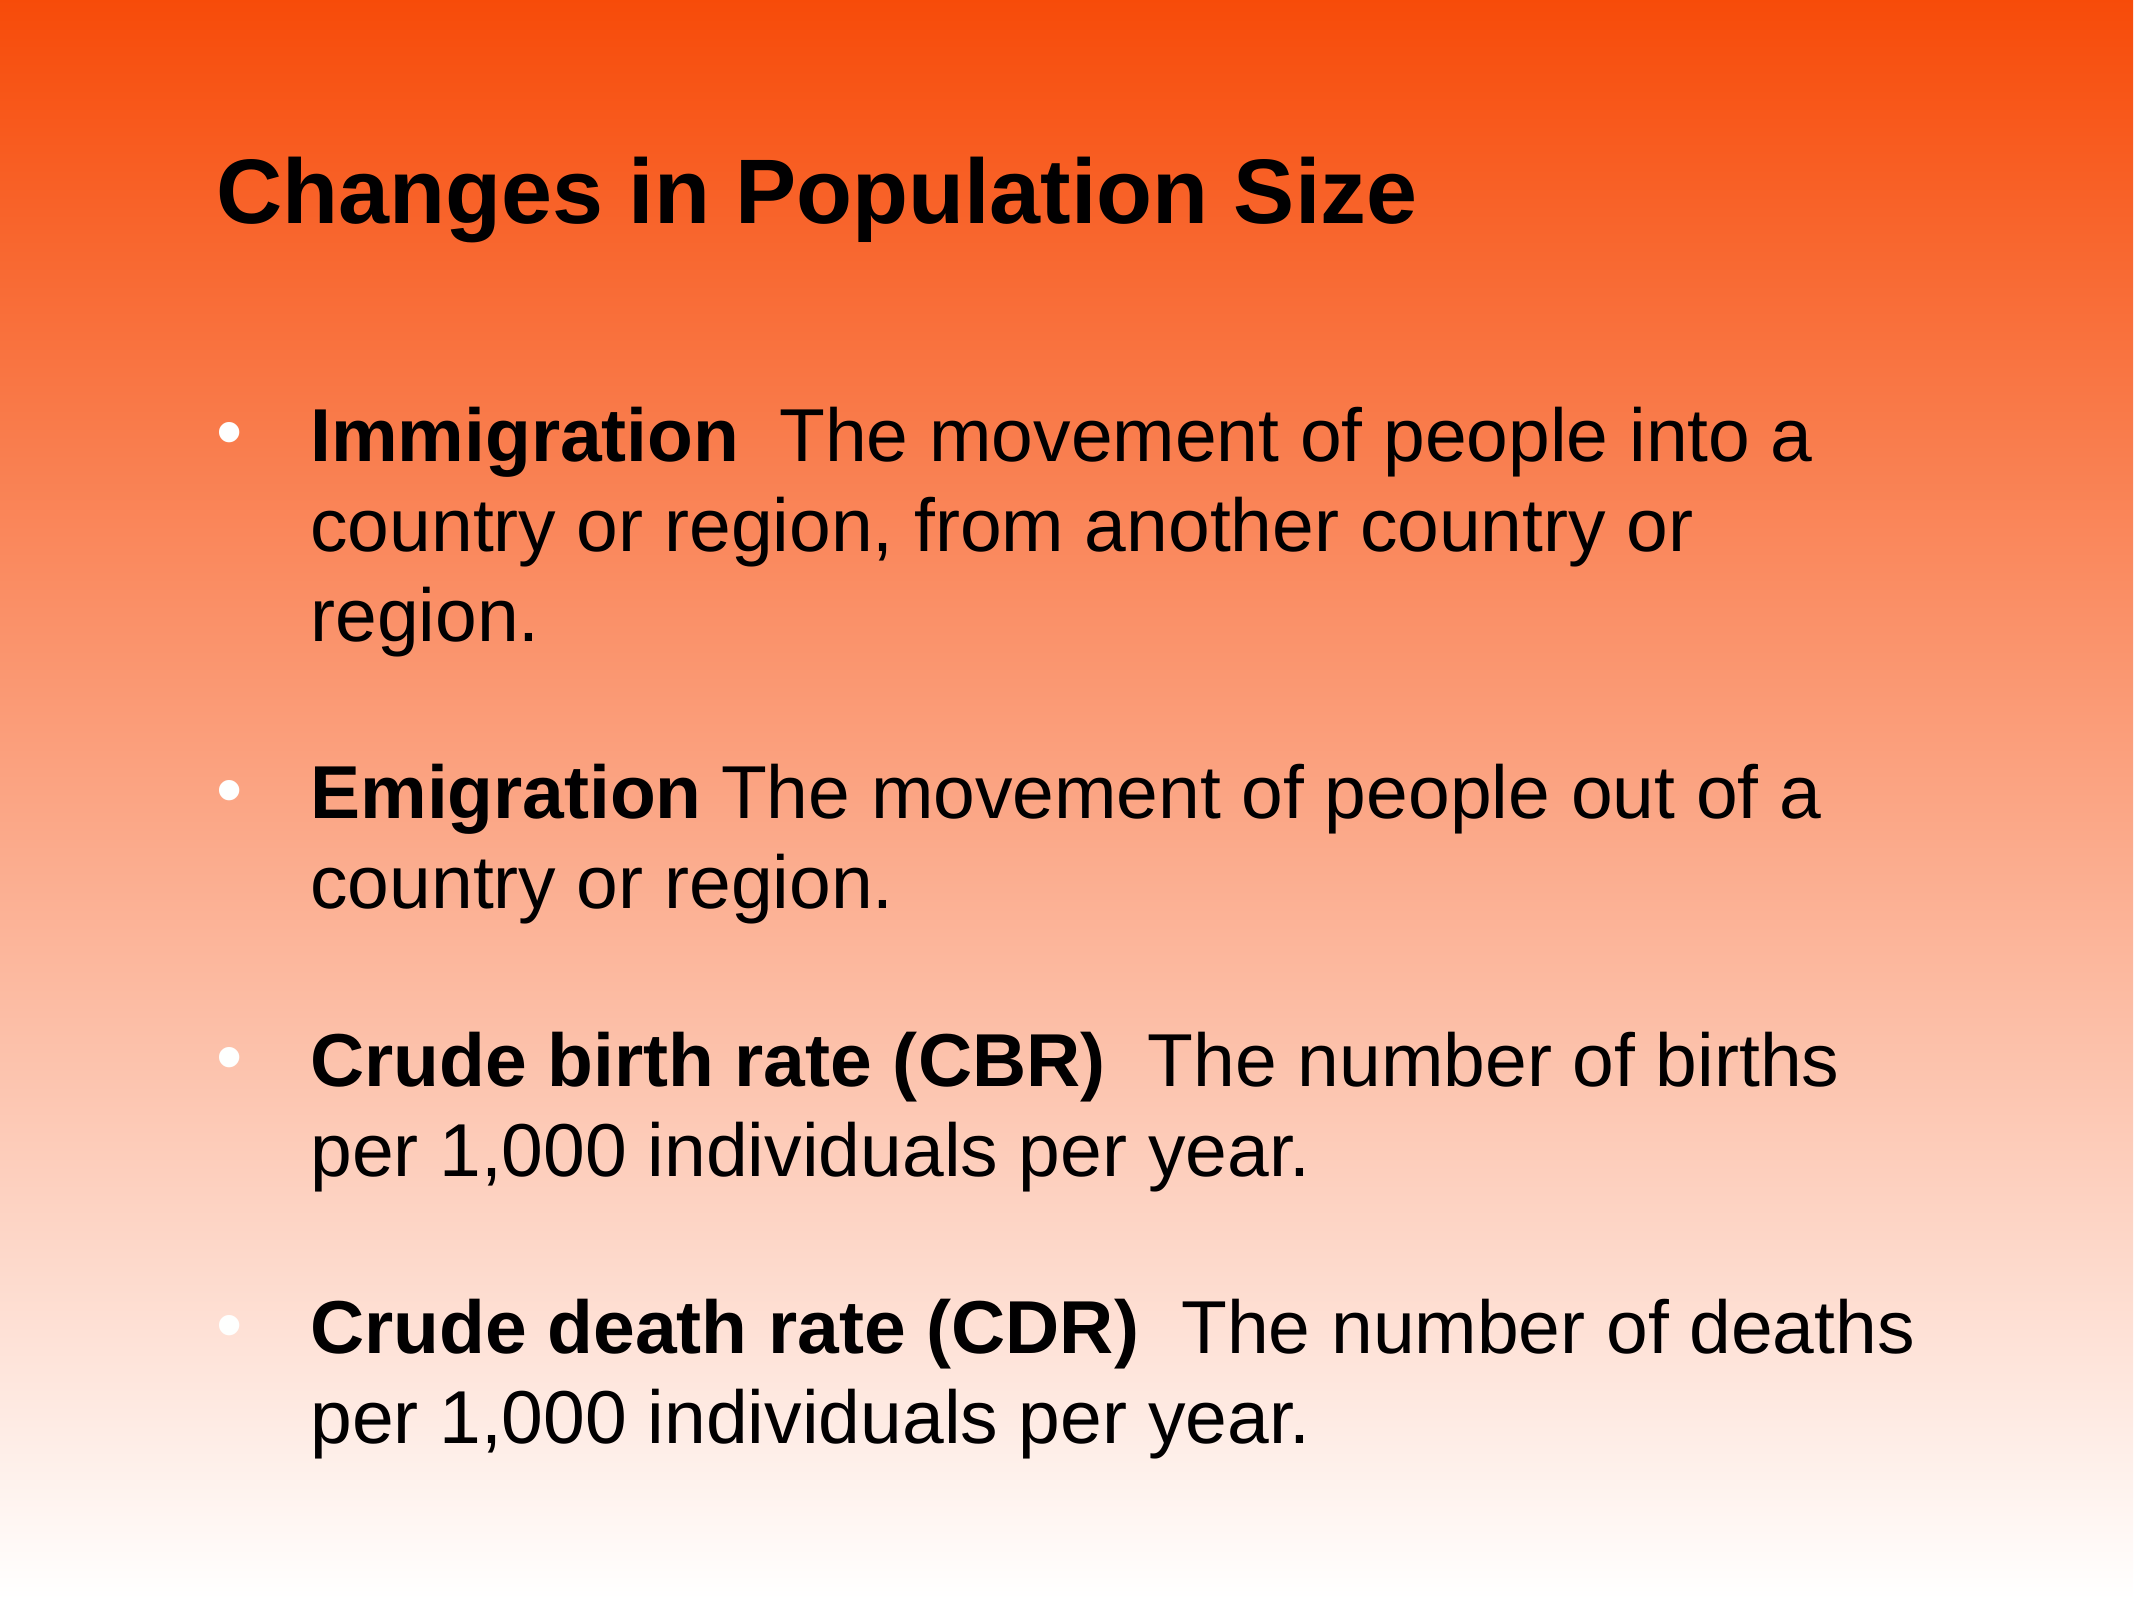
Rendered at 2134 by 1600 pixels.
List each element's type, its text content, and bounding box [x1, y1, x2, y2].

title Changes in Population Size [208, 39, 1925, 443]
list Immigration The movement of people into a country or region, from another country or region. Emigration The movement of people out of a country or region. Crude birth rate (CBR) The number of births per 1,000 individuals per year. Crude death rate (CDR) The number of deaths per 1,000 individuals per year. [208, 443, 1925, 1402]
